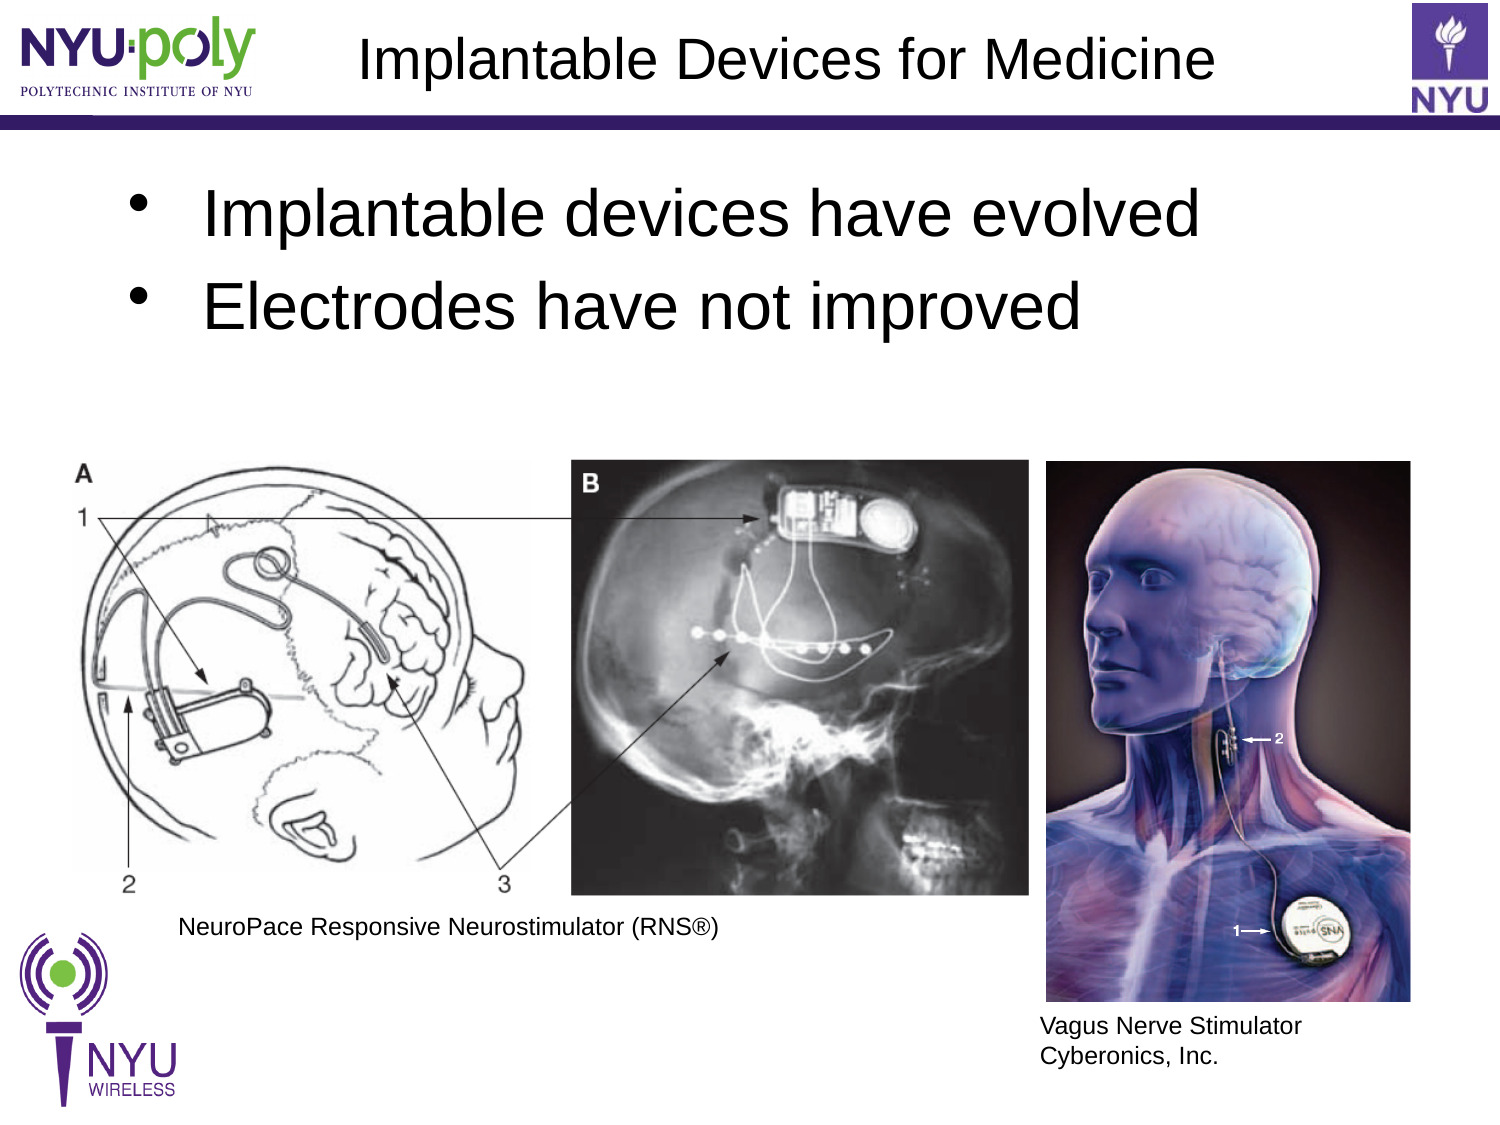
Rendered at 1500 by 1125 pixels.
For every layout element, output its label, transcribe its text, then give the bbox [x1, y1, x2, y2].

title Implantable Devices for Medicine [149, 0, 1426, 151]
picture [0, 918, 197, 1125]
picture [70, 449, 1035, 904]
text_box NeuroPace Responsive Neurostimulator (RNS®) [163, 913, 736, 948]
picture [1042, 457, 1411, 1003]
picture [19, 14, 149, 101]
picture [1426, 3, 1488, 113]
text_box Vagus Nerve Stimulator Cyberonics, Inc. [1024, 1002, 1475, 1077]
list Implantable devices have evolved Electrodes have not improved [112, 162, 1388, 458]
